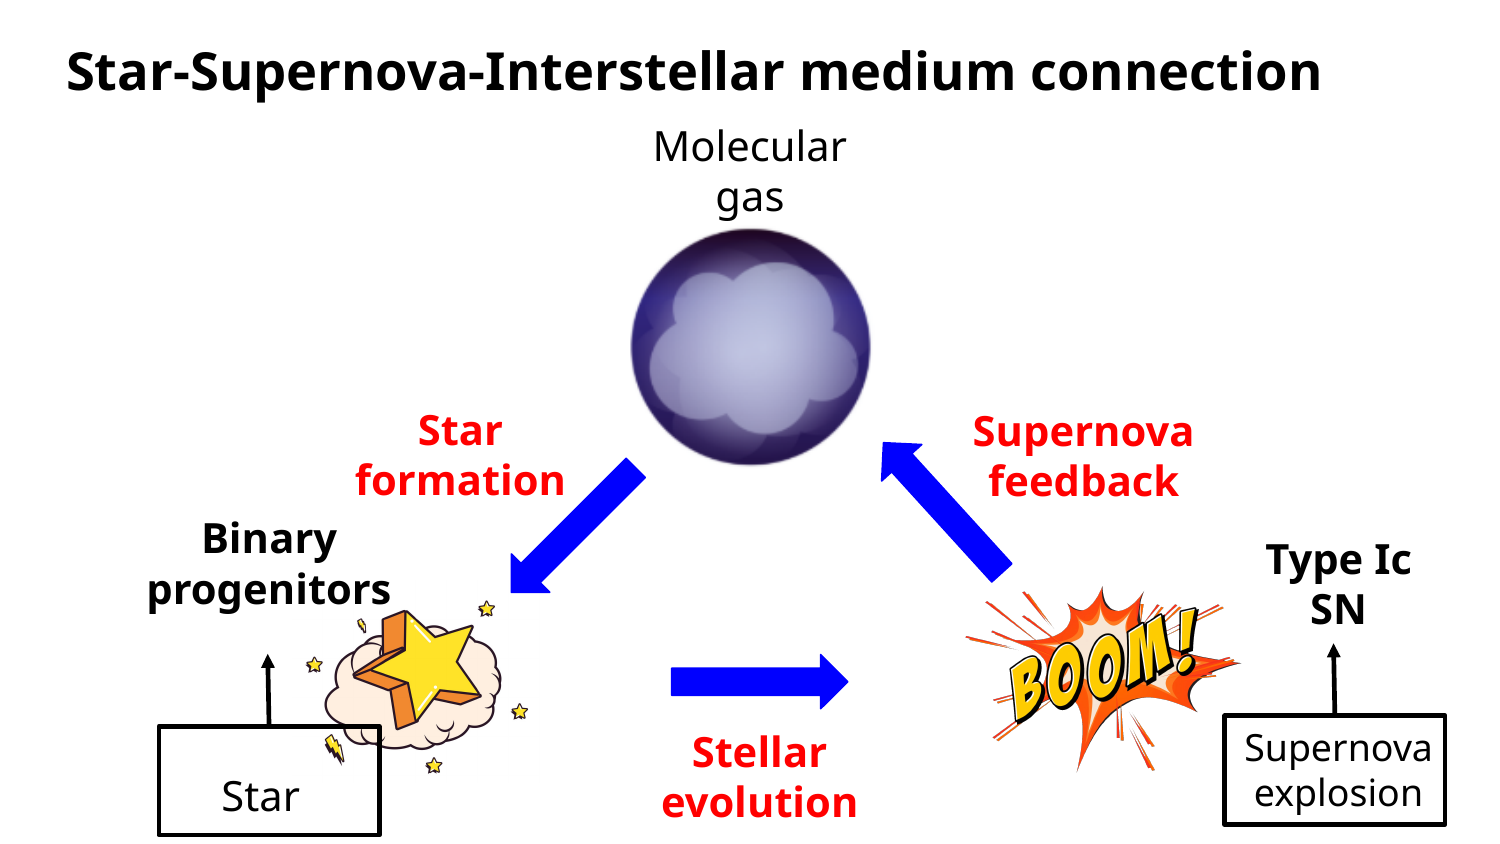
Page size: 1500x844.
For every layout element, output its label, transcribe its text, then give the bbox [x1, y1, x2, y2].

text_box [1224, 715, 1446, 825]
text_box Star formation [315, 388, 606, 435]
picture [959, 580, 1244, 783]
picture [292, 580, 540, 783]
text_box [544, 586, 550, 593]
text_box [158, 726, 380, 836]
title Star-Supernova-Interstellar medium connection [51, 23, 1449, 117]
text_box [671, 654, 848, 709]
text_box Supernova feedback [939, 389, 1229, 436]
text_box [881, 442, 1012, 579]
text_box [511, 467, 643, 581]
text_box Type Ic SN [1246, 517, 1432, 612]
text_box Supernova explosion [1248, 708, 1328, 715]
text_box Supernova explosion [1340, 708, 1449, 755]
text_box Stellar evolution [614, 711, 905, 758]
picture [622, 224, 878, 472]
text_box Binary progenitors [118, 497, 420, 665]
text_box Molecular gas [605, 104, 895, 151]
